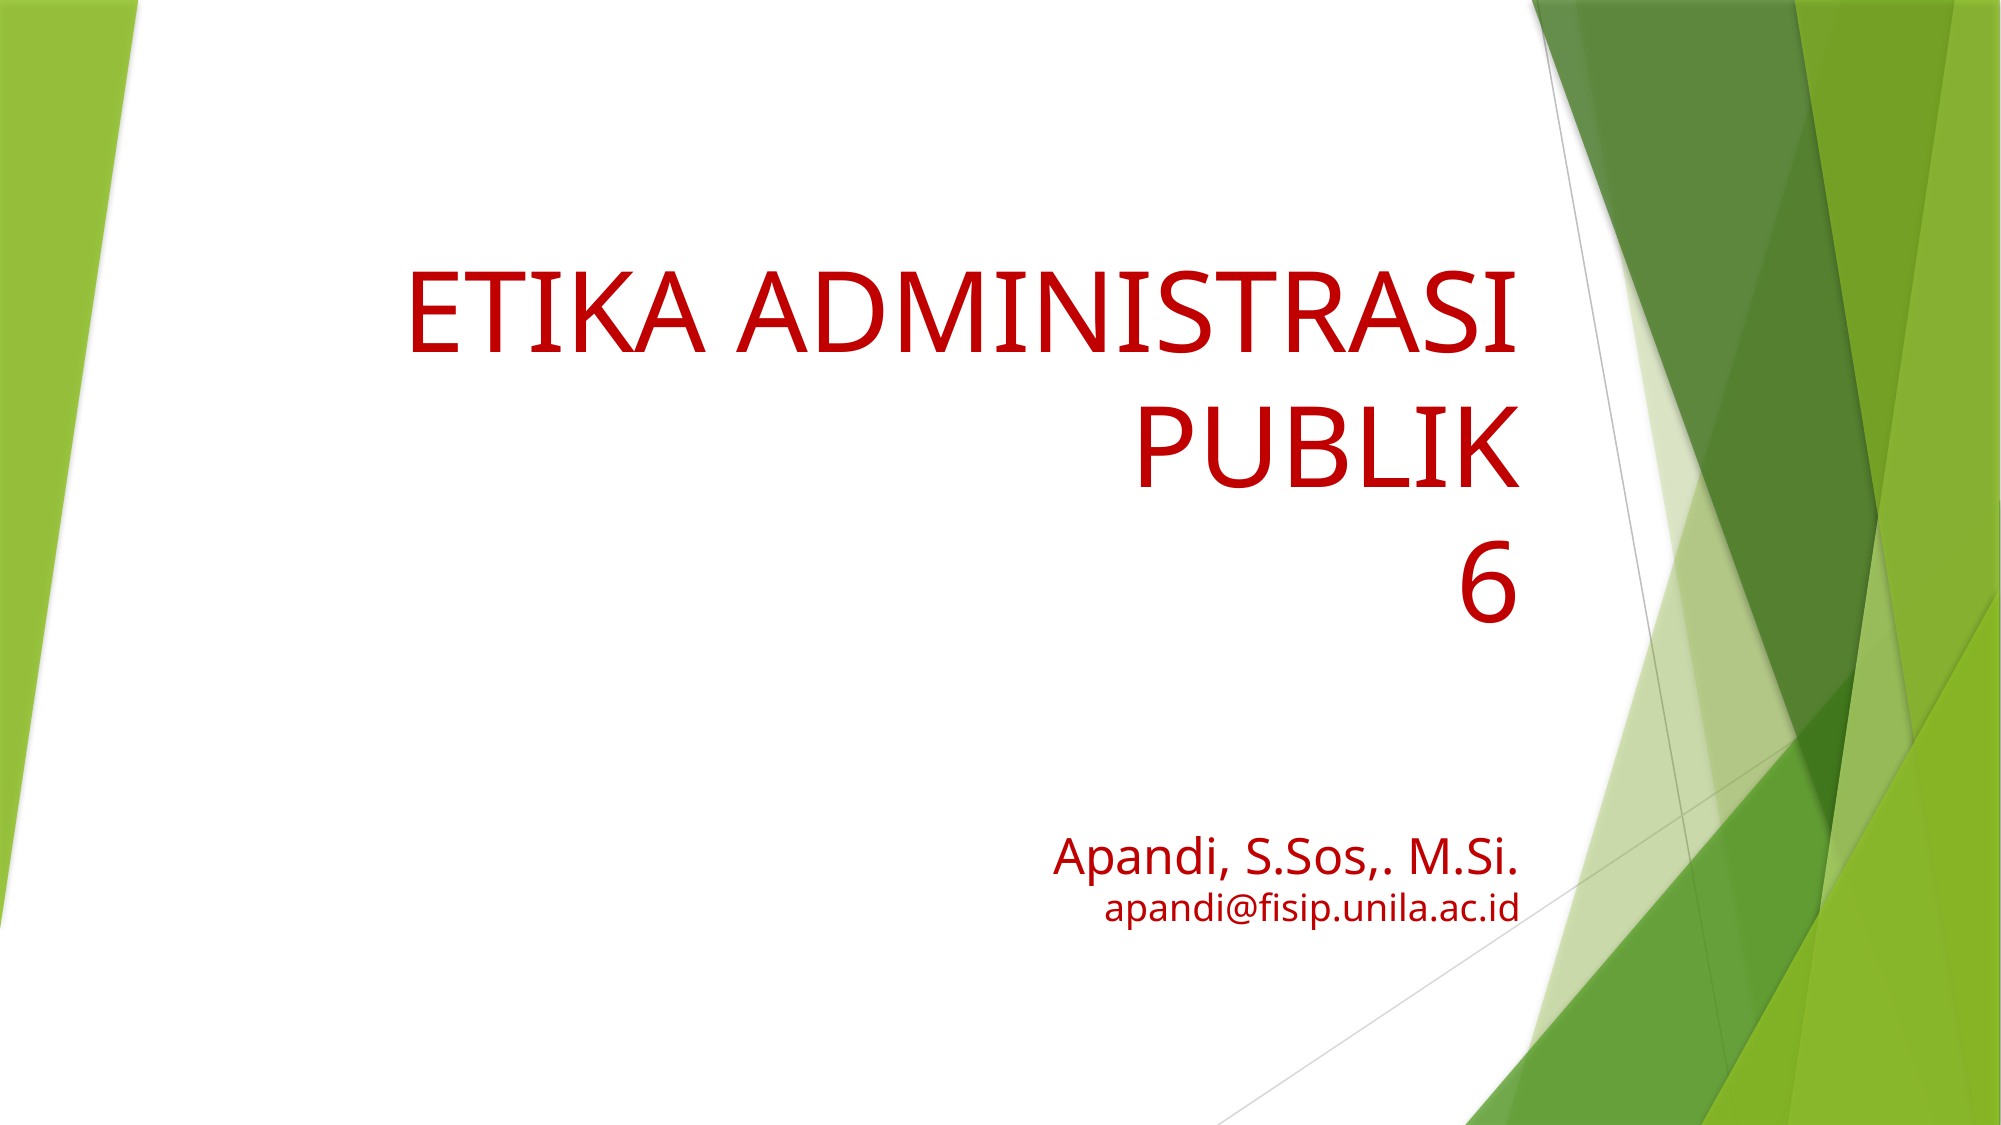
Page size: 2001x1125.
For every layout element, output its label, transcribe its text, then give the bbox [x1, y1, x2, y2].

subtitle Apandi, S.Sos,. M.Si. apandi@fisip.unila.ac.id [176, 816, 1536, 993]
title ETIKA ADMINISTRASI PUBLIK 6 [176, 89, 1536, 653]
